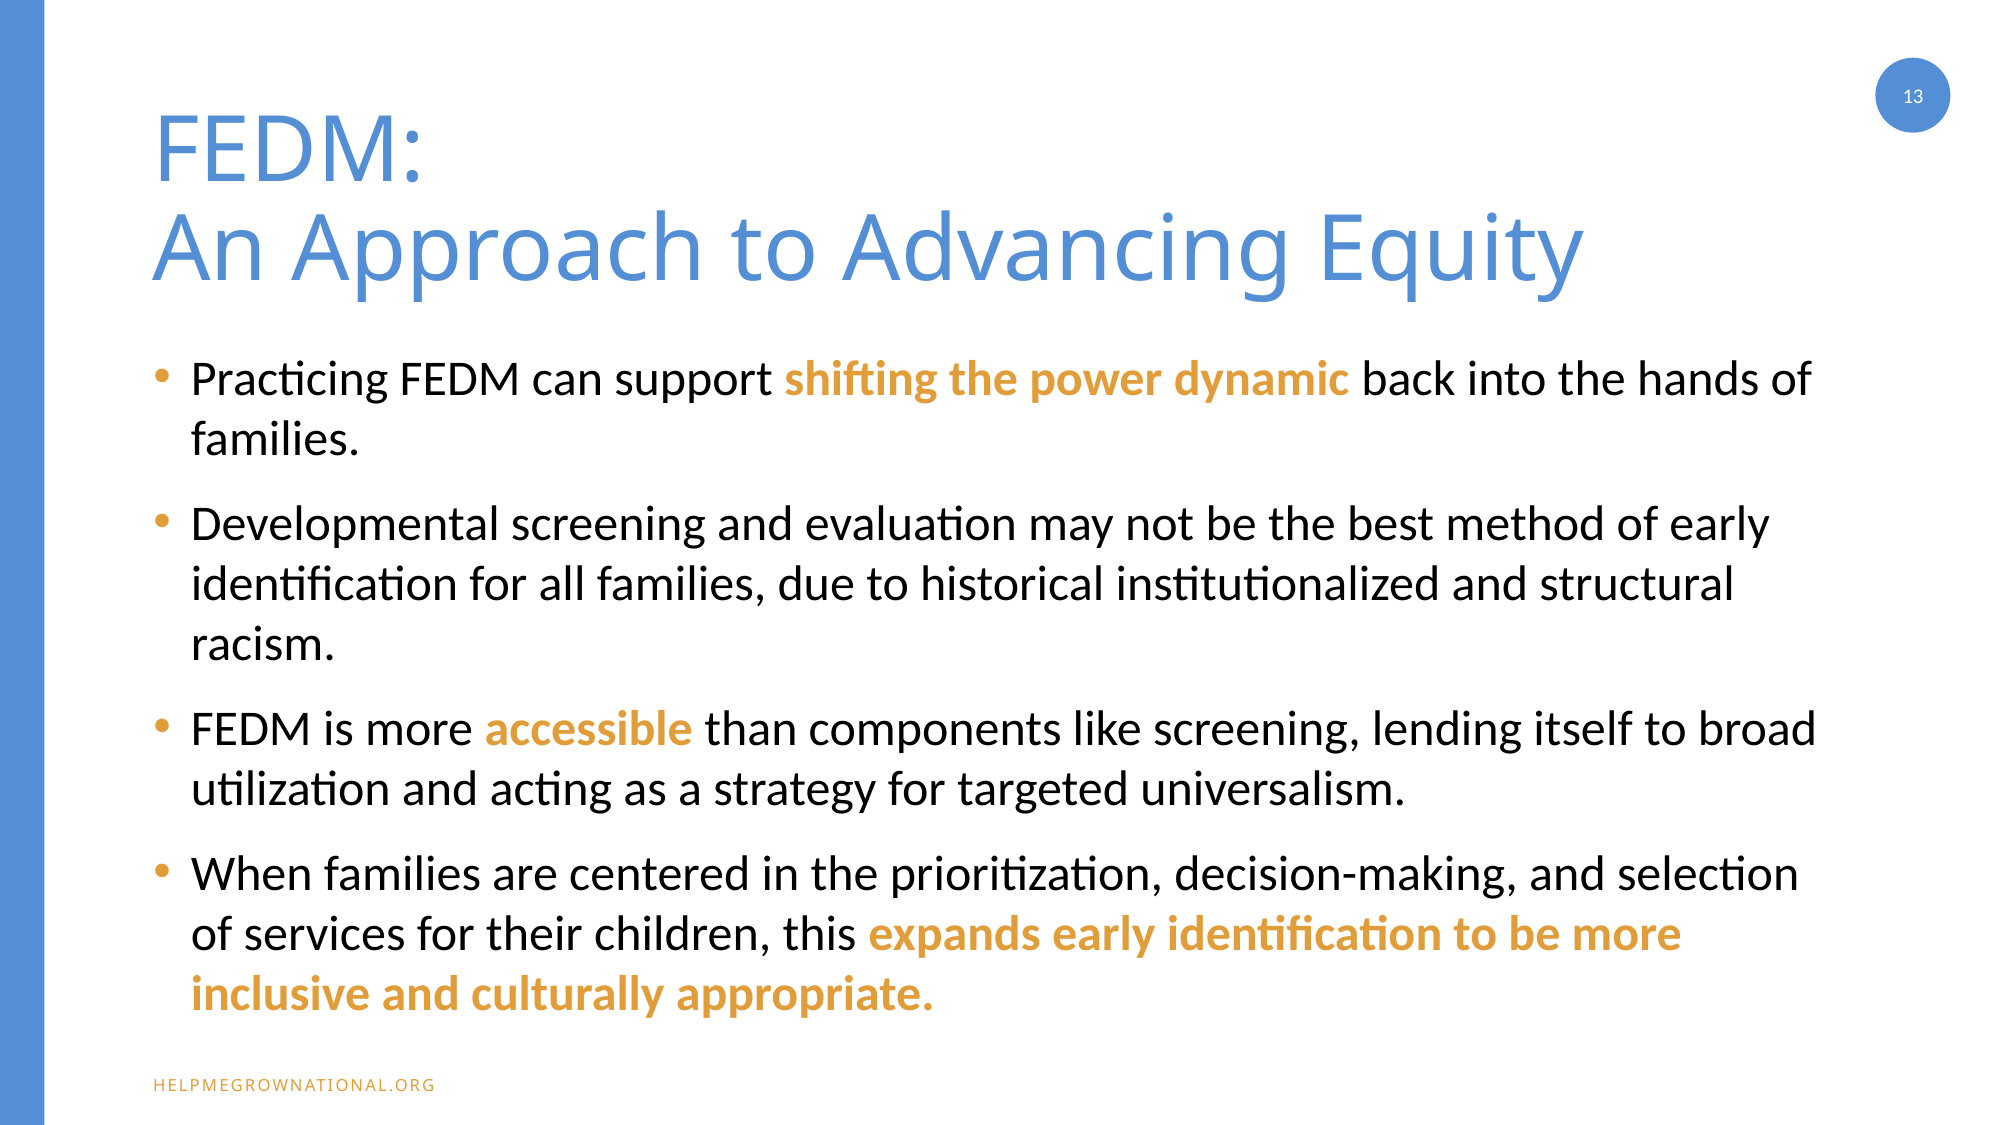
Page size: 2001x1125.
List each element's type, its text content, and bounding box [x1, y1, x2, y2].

title FEDM: An Approach to Advancing Equity [137, 95, 1863, 176]
list Practicing FEDM can support shifting the power dynamic back into the hands of families. Developmental screening and evaluation may not be the best method of early identification for all families, due to historical institutionalized and structural racism. FEDM is more accessible than components like screening, lending itself to broad utilization and acting as a strategy for targeted universalism. When families are centered in the prioritization, decision-making, and selection of services for their children, this expands early identification to be more inclusive and culturally appropriate. [138, 337, 1863, 1078]
slide_number 13 [1883, 65, 1942, 126]
